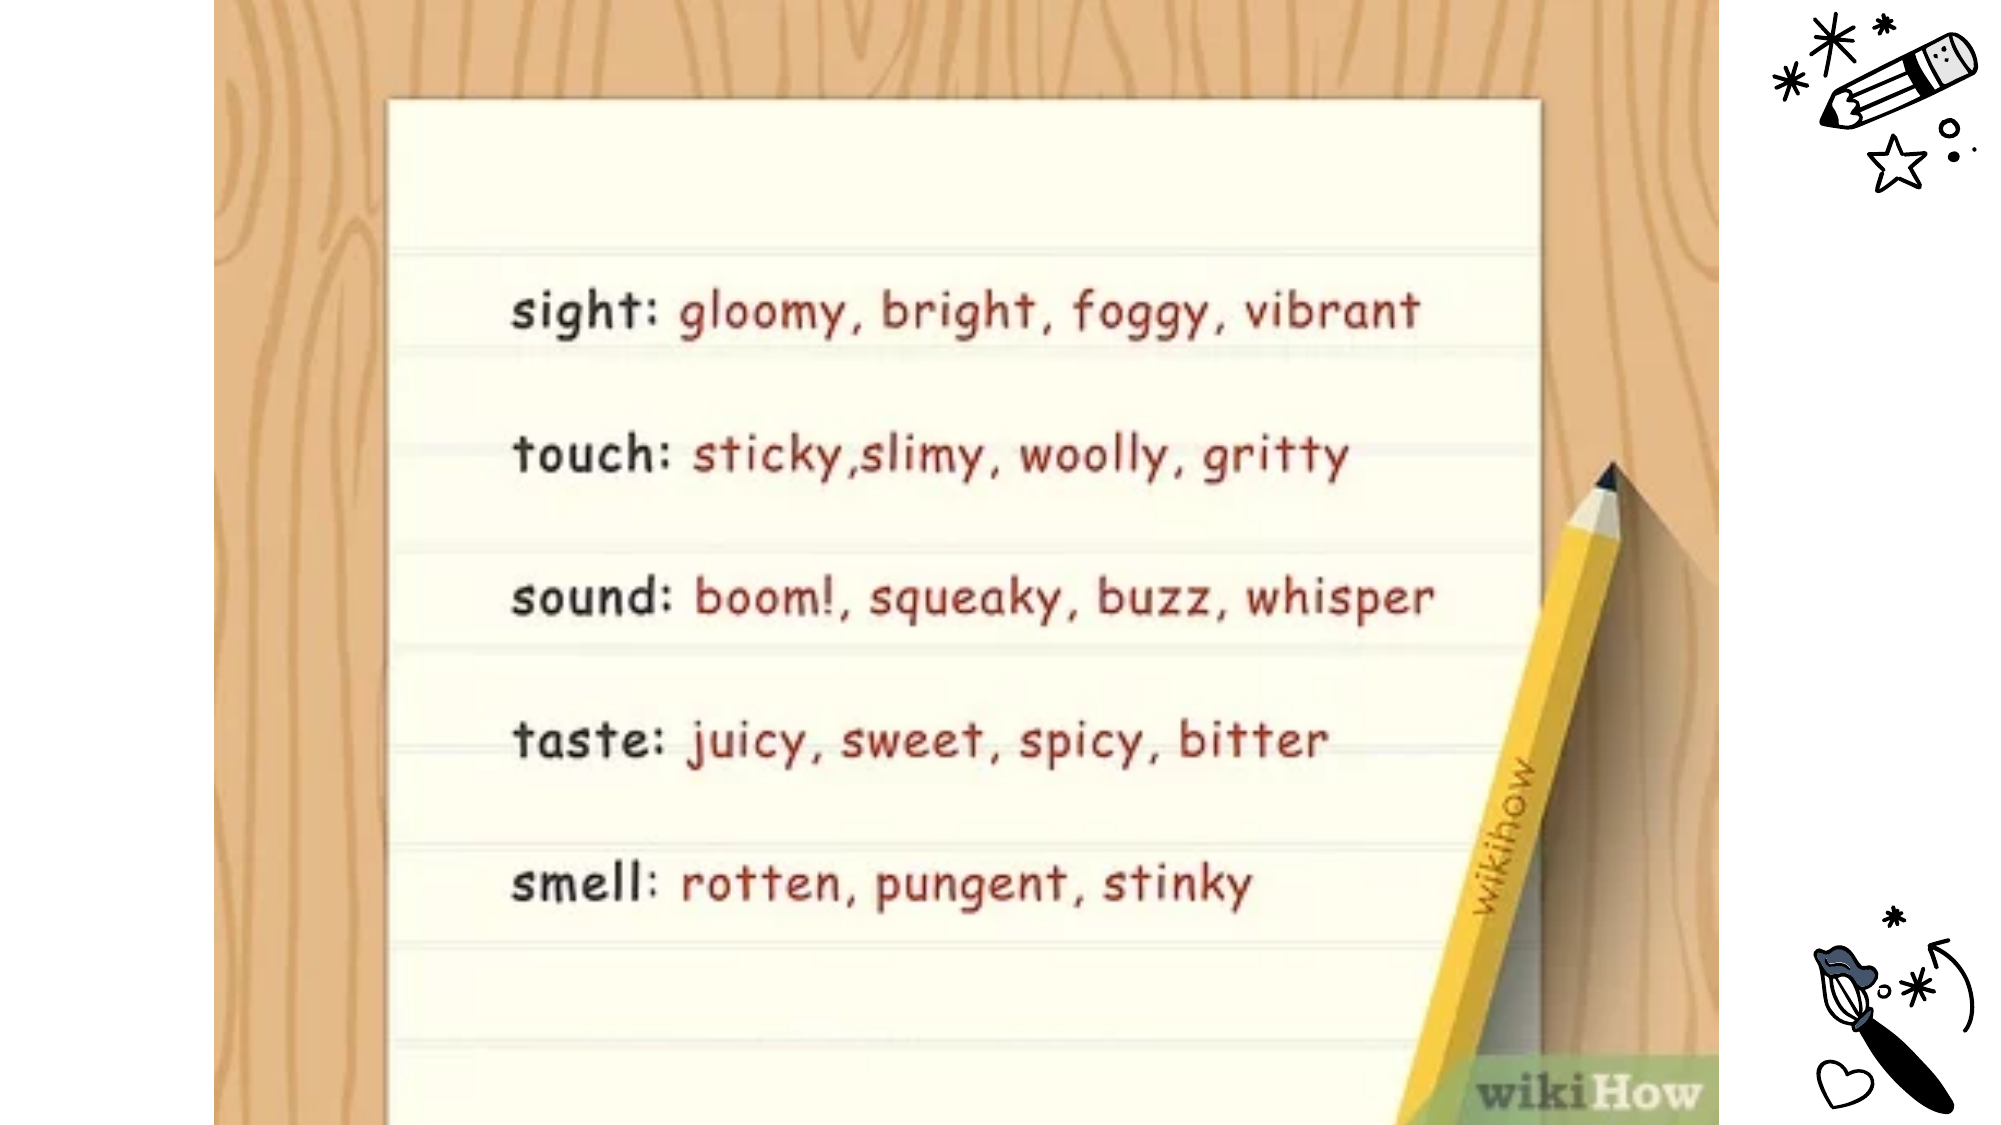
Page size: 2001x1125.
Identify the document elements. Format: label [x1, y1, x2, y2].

picture [214, 0, 1719, 1125]
